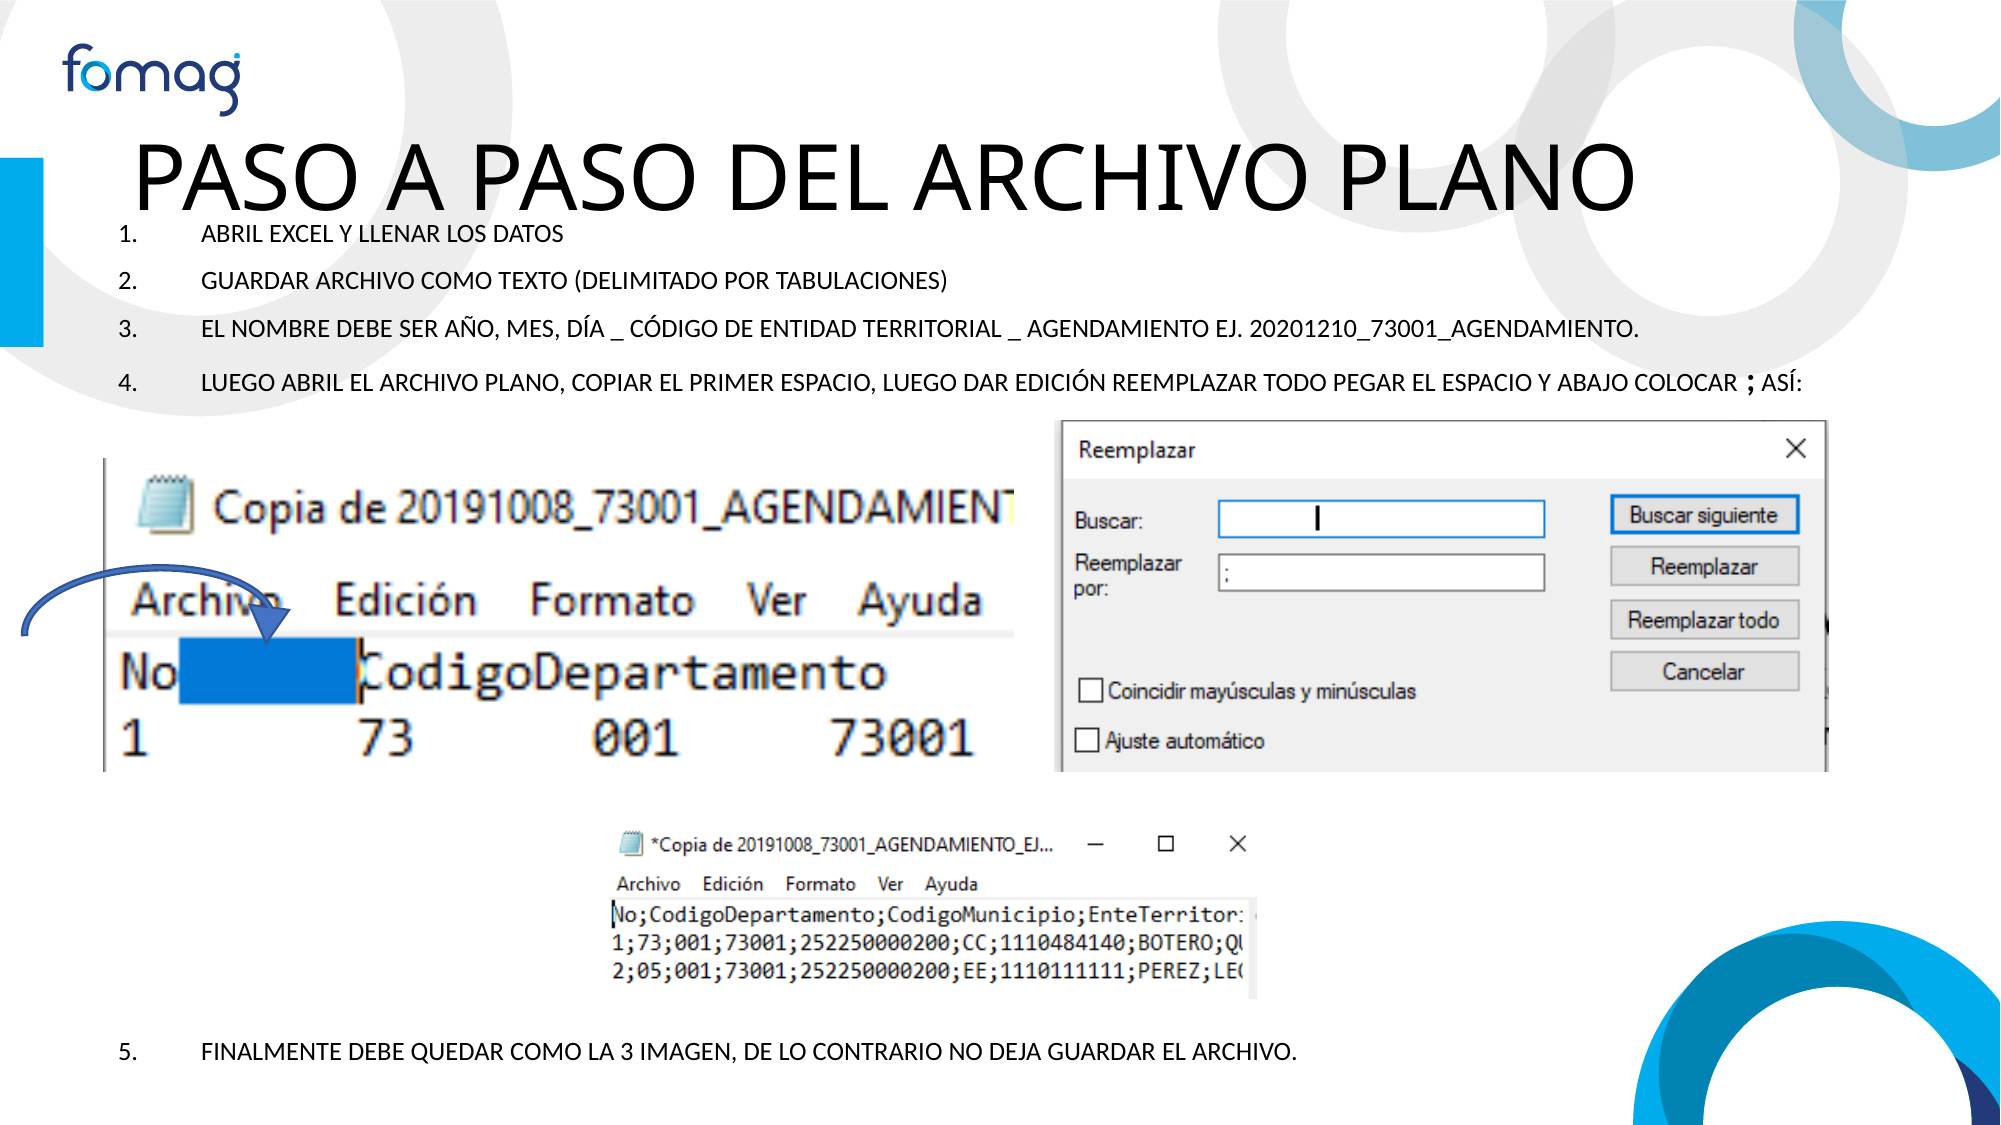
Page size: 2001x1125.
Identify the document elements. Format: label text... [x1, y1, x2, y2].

text_box [20, 570, 103, 637]
title PASO A PASO DEL ARCHIVO PLANO [116, 71, 1841, 290]
picture [0, 0, 2000, 1125]
list ABRIL EXCEL Y LLENAR LOS DATOS GUARDAR ARCHIVO COMO TEXTO (DELIMITADO POR TABULACIONES) EL NOMBRE DEBE SER AÑO, MES, DÍA _ CÓDIGO DE ENTIDAD TERRITORIAL _ AGENDAMIENTO EJ. 20201210_73001_AGENDAMIENTO. LUEGO ABRIL EL ARCHIVO PLANO, COPIAR EL PRIMER ESPACIO, LUEGO DAR EDICIÓN REEMPLAZAR TODO PEGAR EL ESPACIO Y ABAJO COLOCAR ; ASÍ: FINALMENTE DEBE QUEDAR COMO LA 3 IMAGEN, DE LO CONTRARIO NO DEJA GUARDAR EL ARCHIVO. [103, 211, 1829, 1089]
picture [1704, 987, 2000, 1125]
picture [609, 825, 1257, 999]
